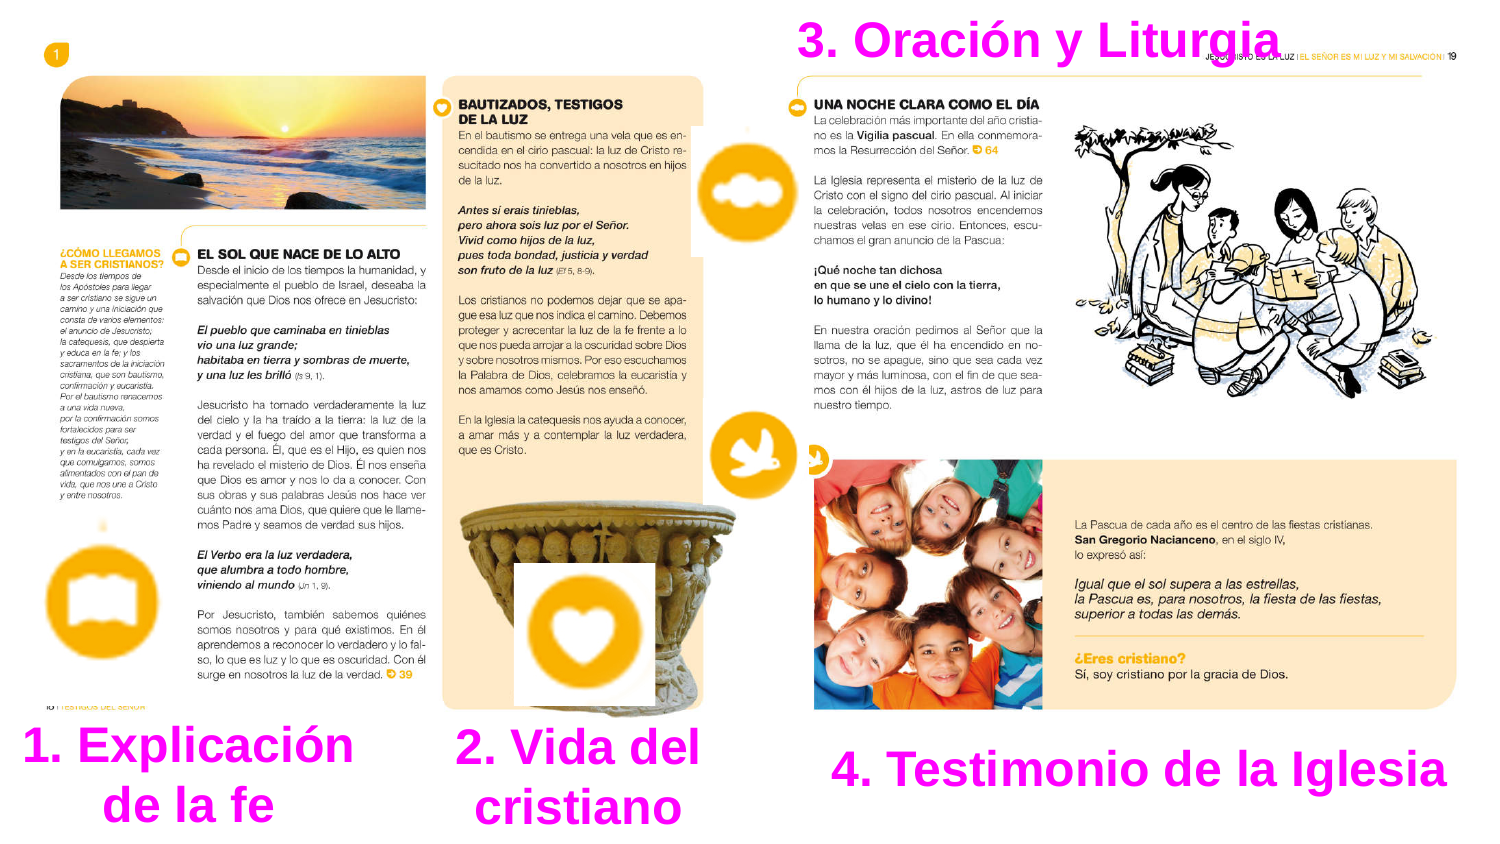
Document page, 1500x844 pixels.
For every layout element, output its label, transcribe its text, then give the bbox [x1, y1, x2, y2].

picture [0, 0, 1500, 753]
text_box 1. Explicación de la fe [0, 760, 378, 841]
text_box 2. Vida del cristiano [419, 761, 739, 843]
text_box 4. Testimonio de la Iglesia [809, 761, 1471, 804]
